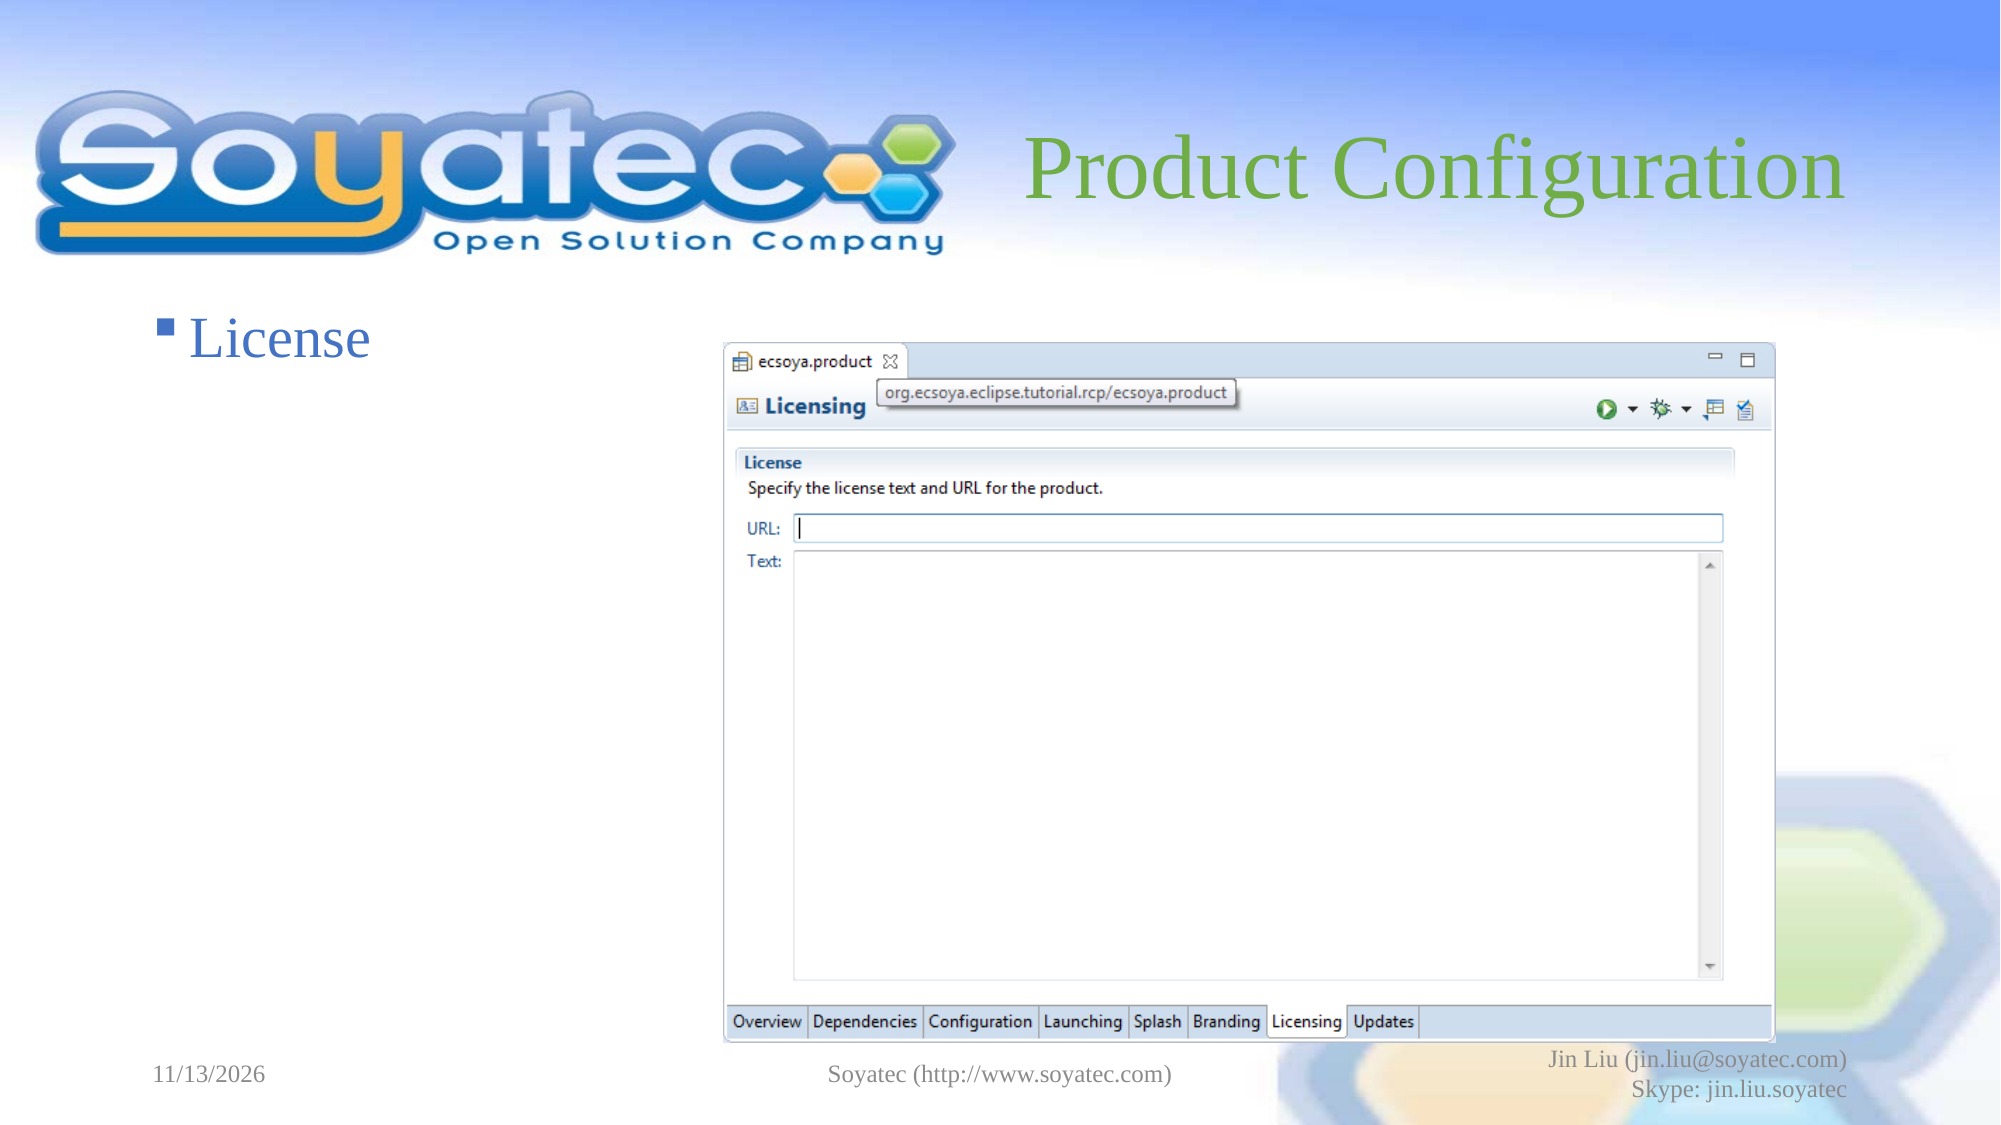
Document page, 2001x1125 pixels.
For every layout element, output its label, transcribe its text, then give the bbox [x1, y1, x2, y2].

picture [0, 0, 2001, 1125]
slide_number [137, 1042, 588, 1103]
footer Soyatec (http://www.soyatec.com) [662, 1042, 1338, 1103]
title Product Configuration [968, 59, 1863, 278]
list License [137, 299, 1863, 1014]
slide_number Jin Liu (jin.liu@soyatec.com) Skype: jin.liu.soyatec [1412, 1042, 1863, 1103]
